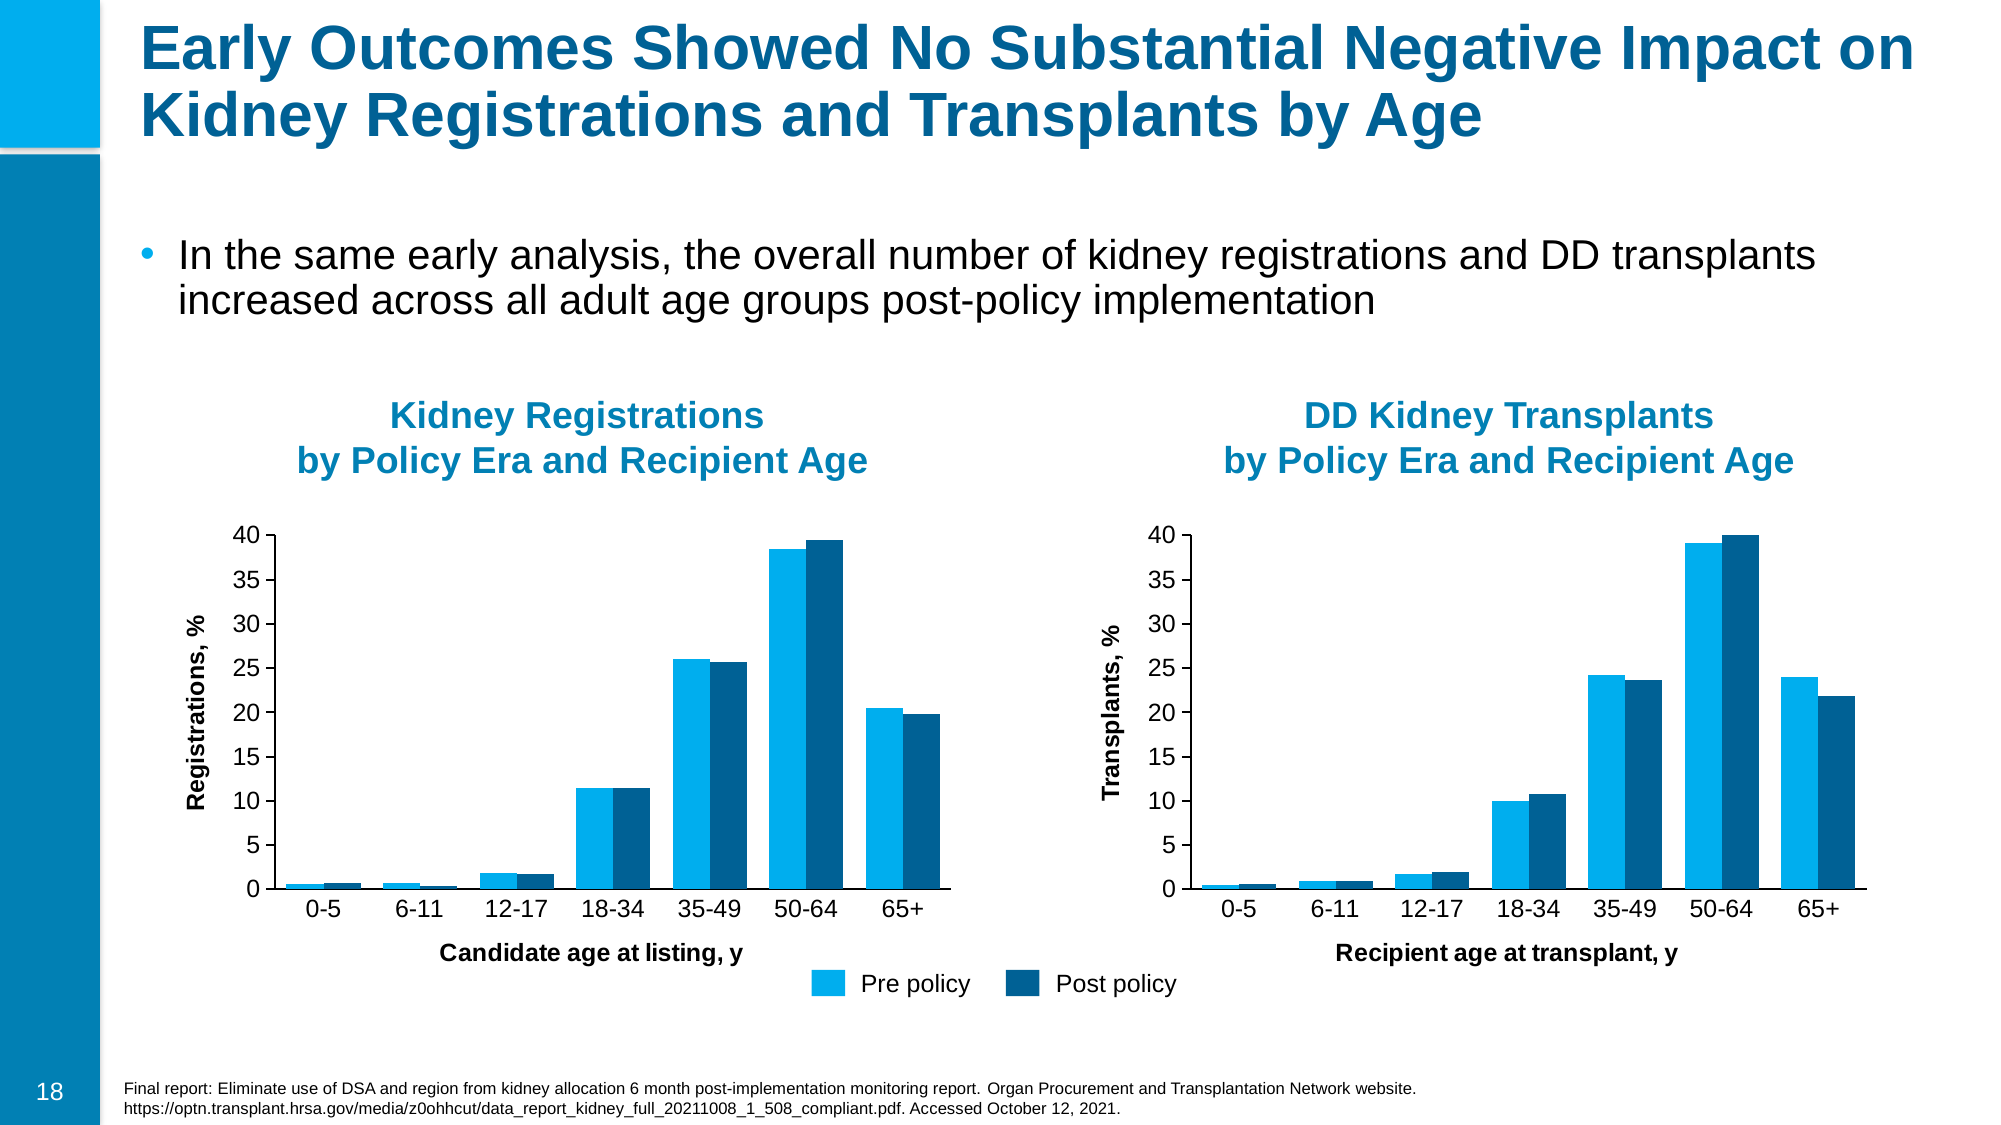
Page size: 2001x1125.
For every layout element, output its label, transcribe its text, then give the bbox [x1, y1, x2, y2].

text_box Final report: Eliminate use of DSA and region from kidney allocation 6 month post-implementation monitoring report. Organ Procurement and Transplantation Network website. https://optn.transplant.hrsa.gov/media/z0ohhcut/data_report_kidney_full_20211008_1_508_compliant.pdf. Accessed October 12, 2021. [108, 1050, 1602, 1125]
chart [212, 501, 975, 988]
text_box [811, 960, 1194, 1007]
list In the same early analysis, the overall number of kidney registrations and DD transplants increased across all adult age groups post-policy implementation [124, 233, 1912, 954]
title Early Outcomes Showed No Substantial Negative Impact on Kidney Registrations and Transplants by Age [124, 0, 1941, 159]
chart [1127, 501, 1890, 988]
text_box DD Kidney Transplants by Policy Era and Recipient Age [1078, 383, 1941, 489]
text_box Kidney Registrations by Policy Era and Recipient Age [151, 383, 1014, 489]
text_box Transplants, % [1086, 531, 1122, 896]
text_box Registrations, % [171, 531, 207, 896]
